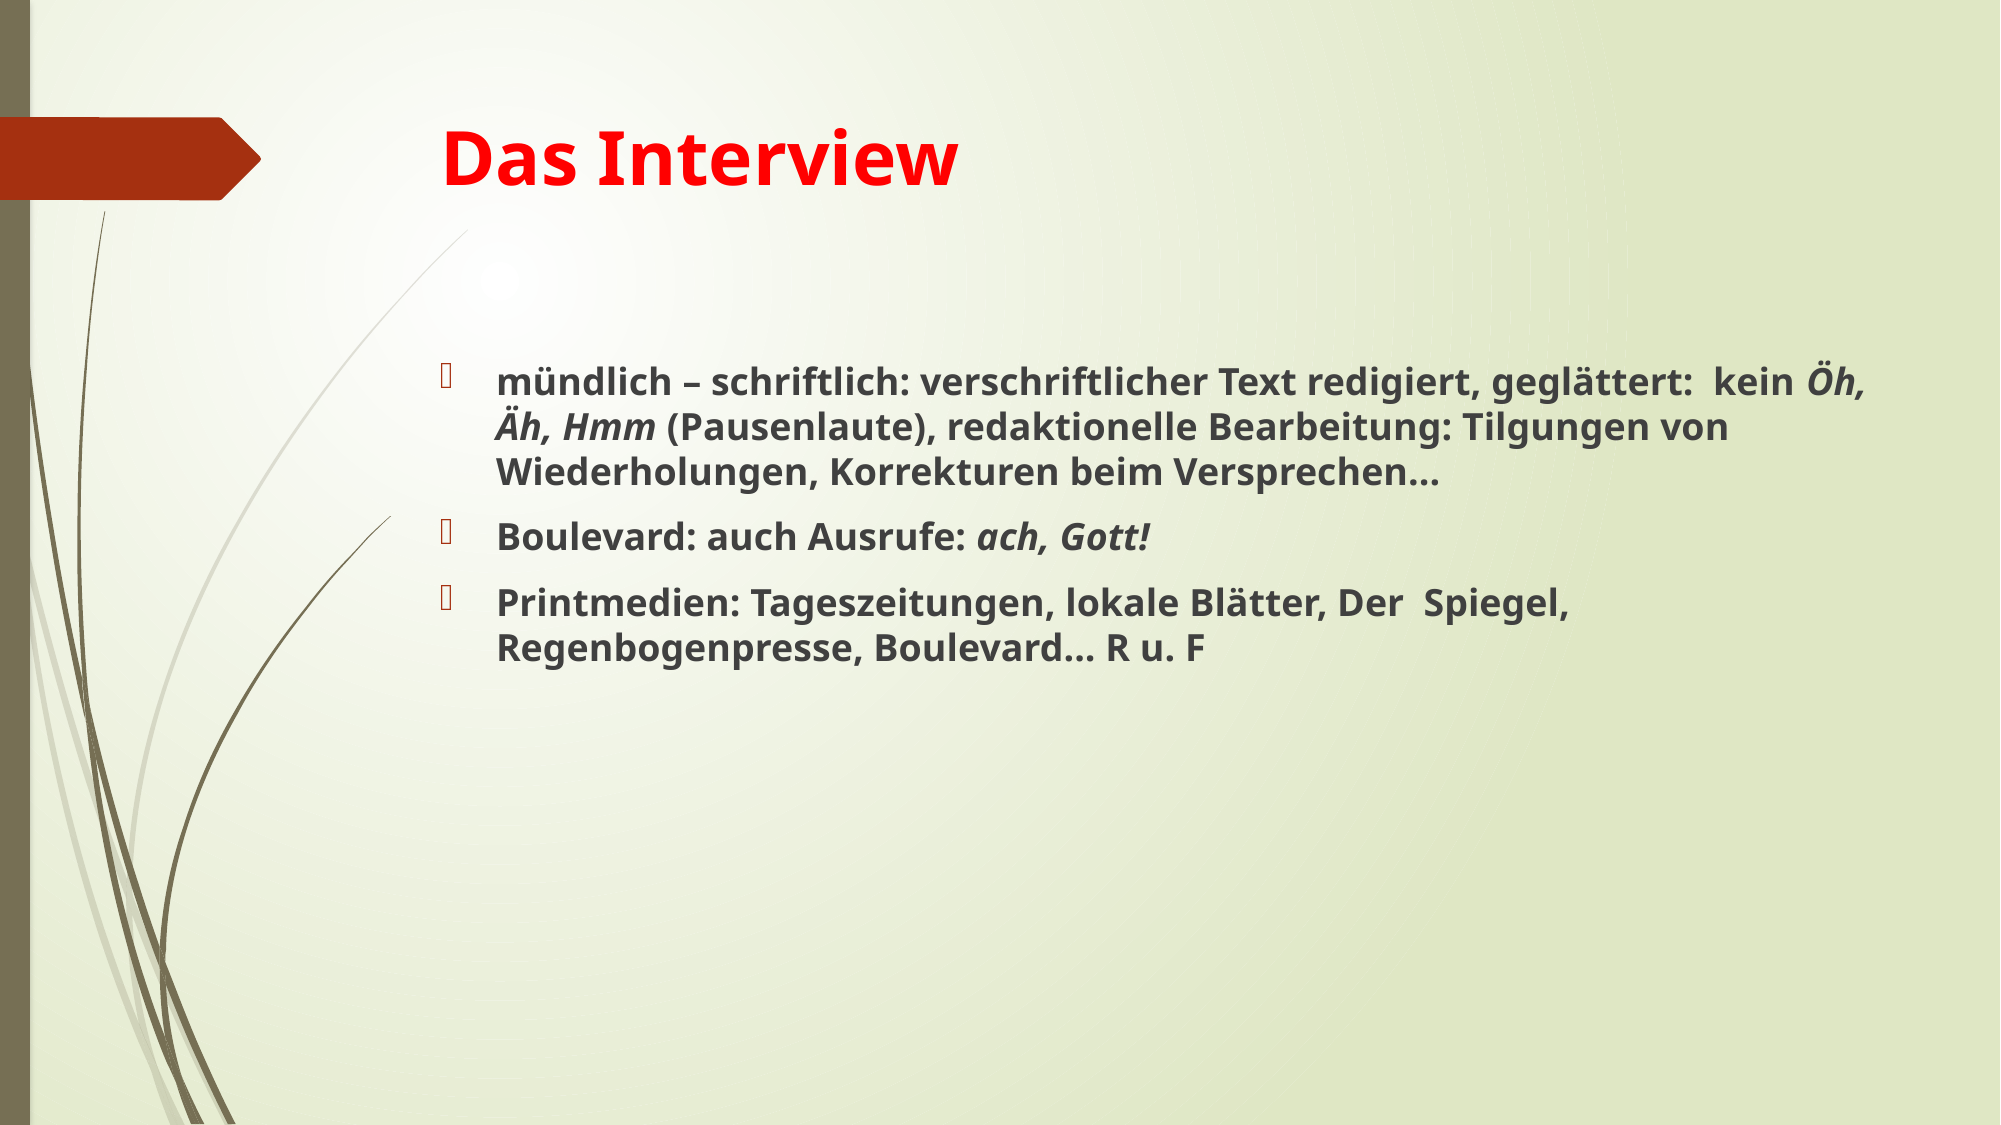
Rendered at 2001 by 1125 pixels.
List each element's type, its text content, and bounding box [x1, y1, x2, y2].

title Das Interview [425, 102, 1888, 313]
list mündlich – schriftlich: verschriftlicher Text redigiert, geglättert: kein Öh, Äh, Hmm (Pausenlaute), redaktionelle Bearbeitung: Tilgungen von Wiederholungen, Korrekturen beim Versprechen... Boulevard: auch Ausrufe: ach, Gott! Printmedien: Tageszeitungen, lokale Blätter, Der Spiegel, Regenbogenpresse, Boulevard... R u. F [424, 350, 1888, 970]
